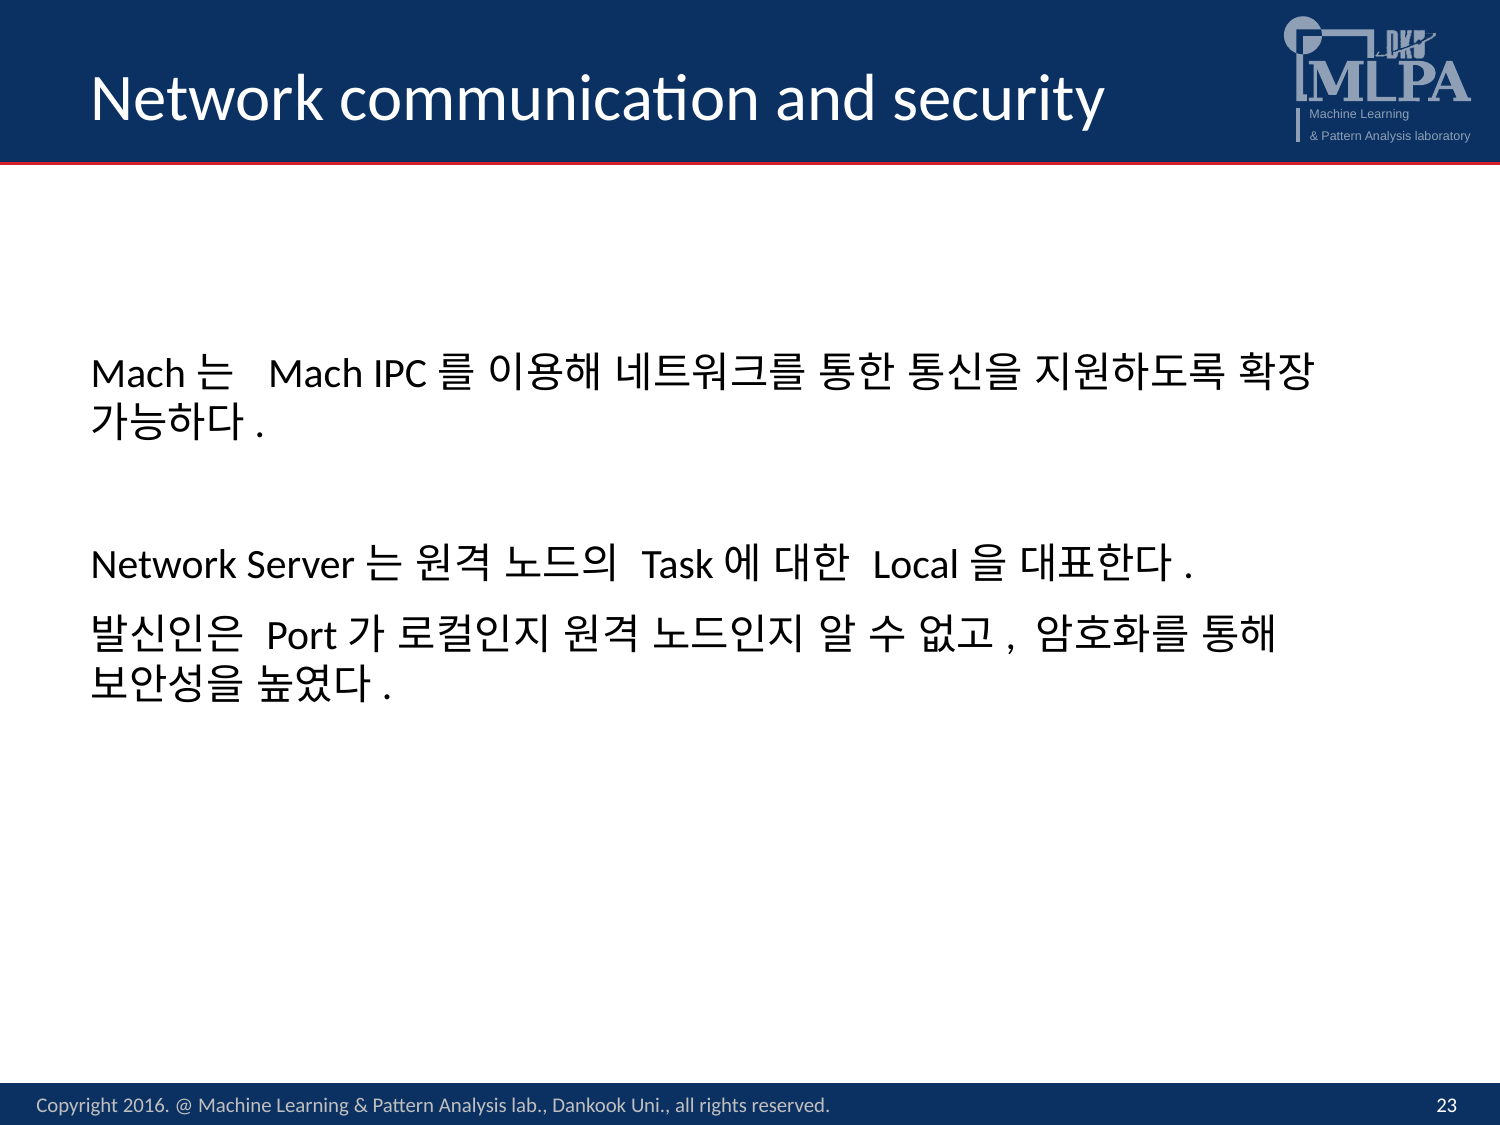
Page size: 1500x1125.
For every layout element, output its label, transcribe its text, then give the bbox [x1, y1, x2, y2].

title Network communication and security [75, 31, 1295, 143]
list Mach는 Mach IPC를 이용해 네트워크를 통한 통신을 지원하도록 확장 가능하다. Network Server는 원격 노드의 Task에 대한 Local을 대표한다. 발신인은 Port가 로컬인지 원격 노드인지 알 수 없고, 암호화를 통해 보안성을 높였다. [75, 196, 1425, 1031]
footer Copyright 2016. @ Machine Learning & Pattern Analysis lab., Dankook Uni., all rights reserved. [21, 1073, 850, 1125]
slide_number 23 [1368, 1084, 1473, 1125]
